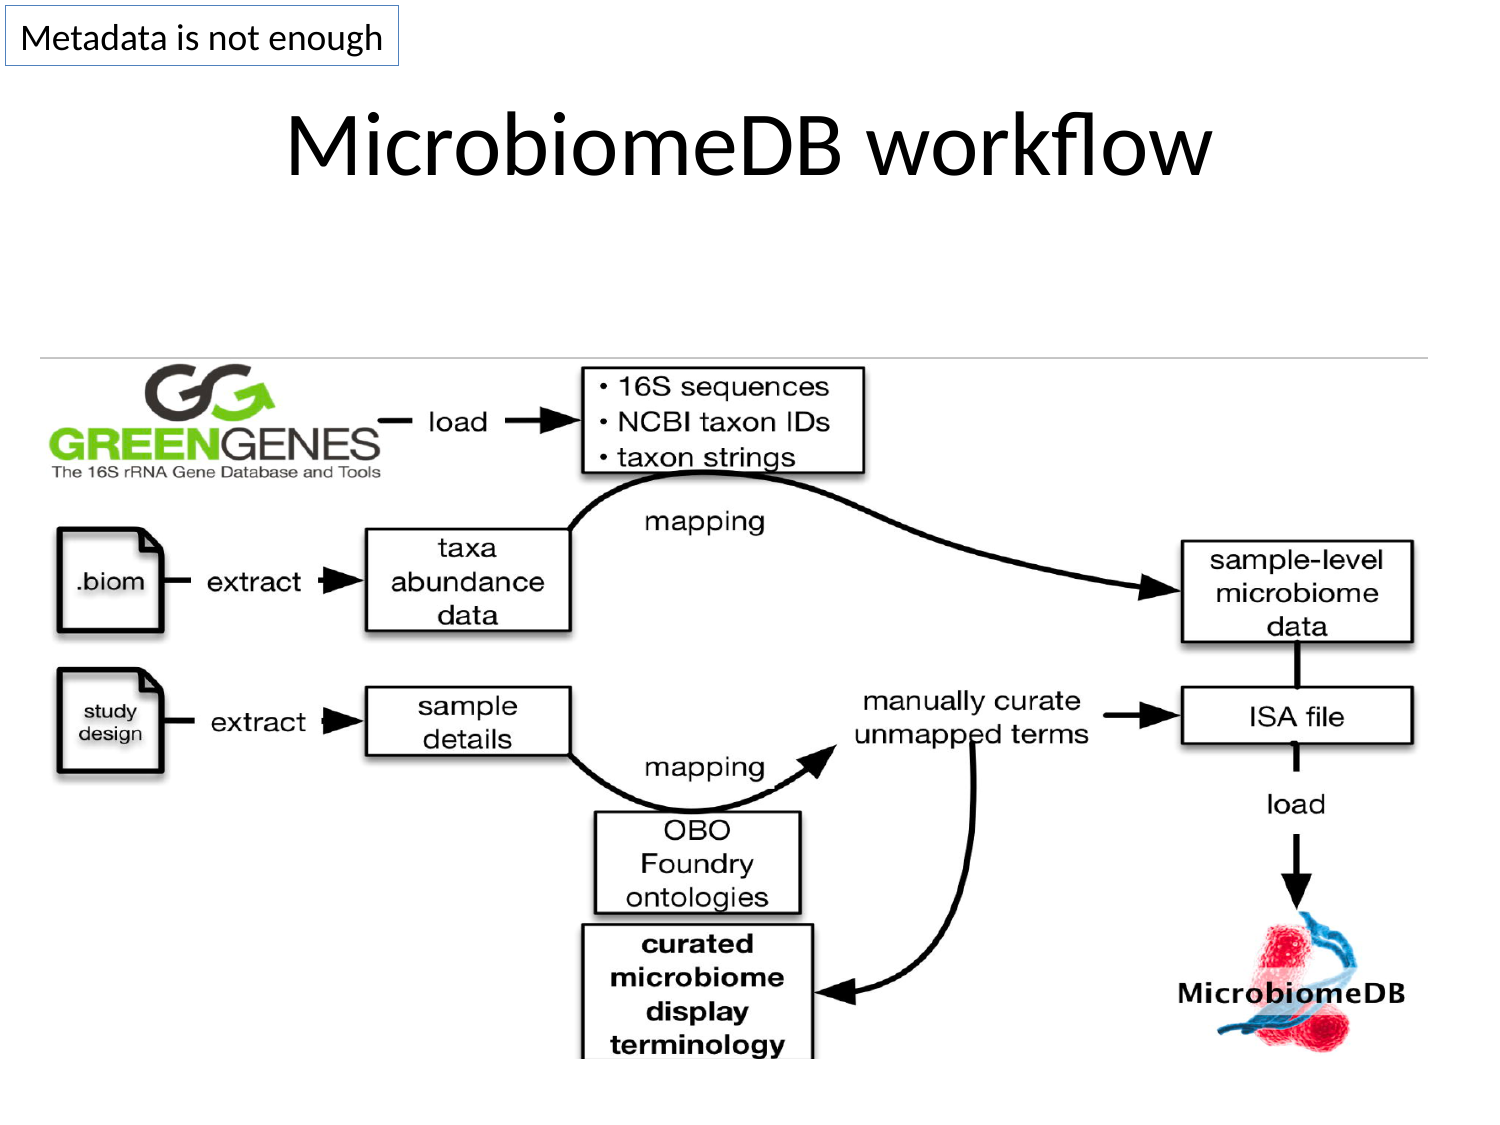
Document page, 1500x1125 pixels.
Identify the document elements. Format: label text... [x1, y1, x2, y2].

text_box Metadata is not enough [5, 5, 399, 66]
picture [40, 357, 1428, 1060]
title MicrobiomeDB workflow [75, 45, 1425, 233]
